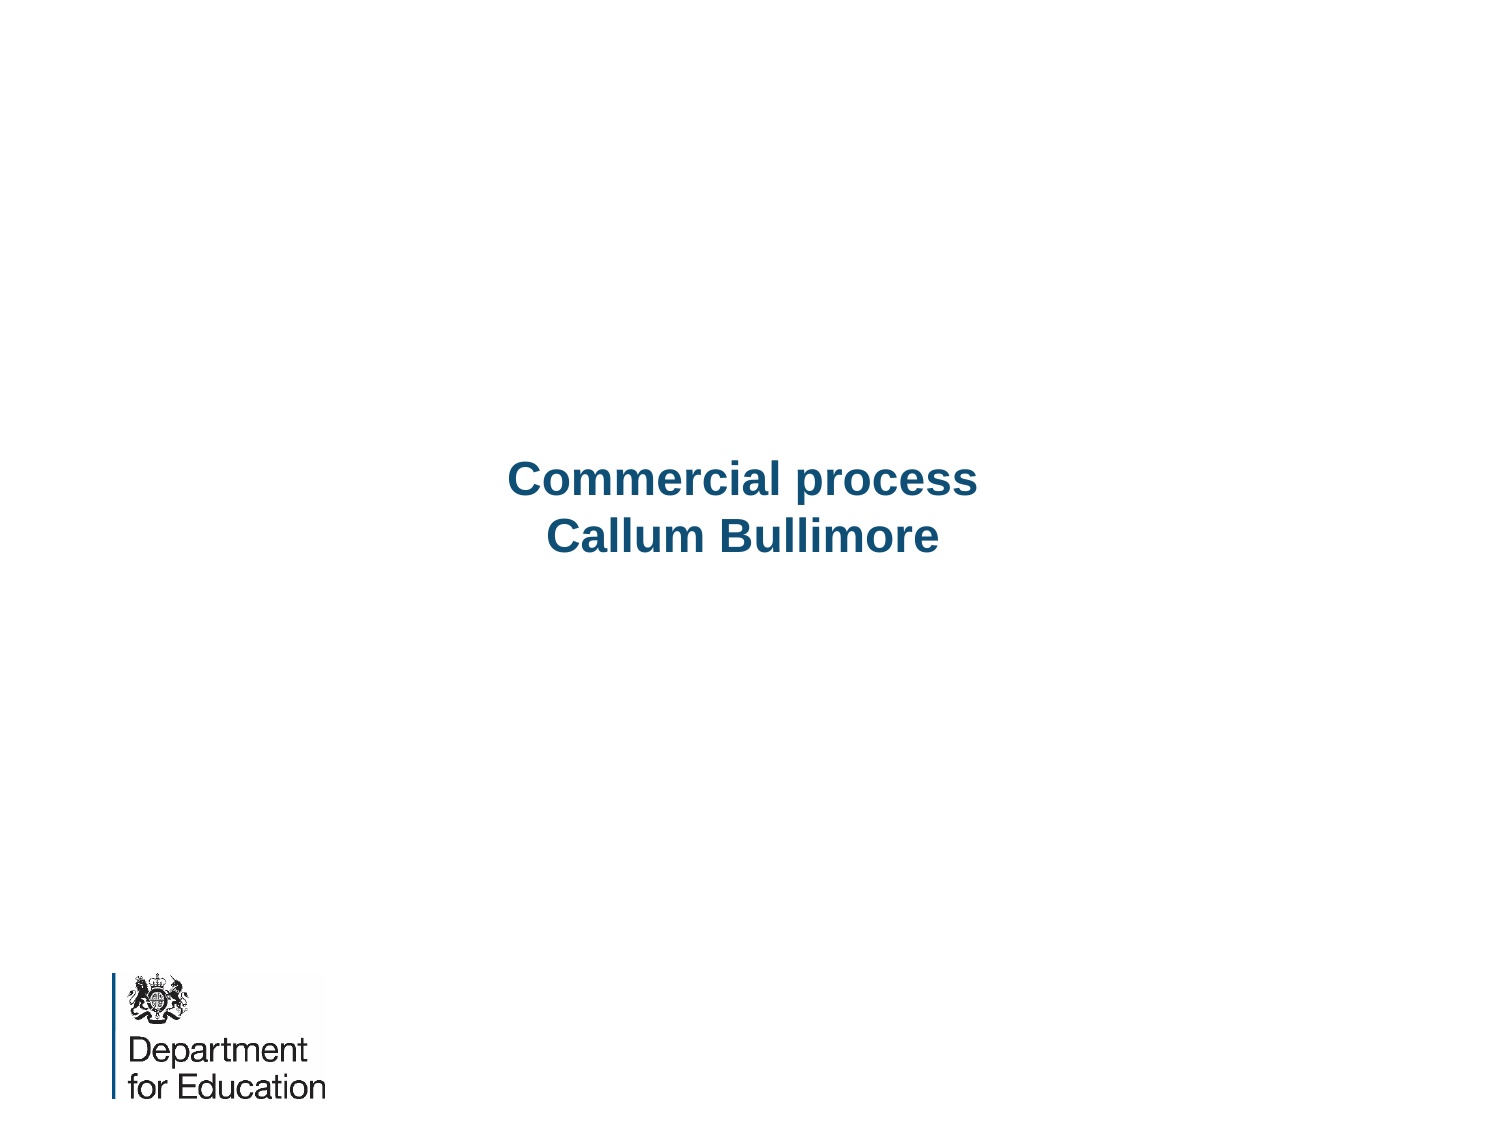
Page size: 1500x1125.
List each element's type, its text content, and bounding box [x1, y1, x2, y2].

text_box Commercial process Callum Bullimore [324, 447, 1162, 552]
picture [112, 973, 325, 1099]
